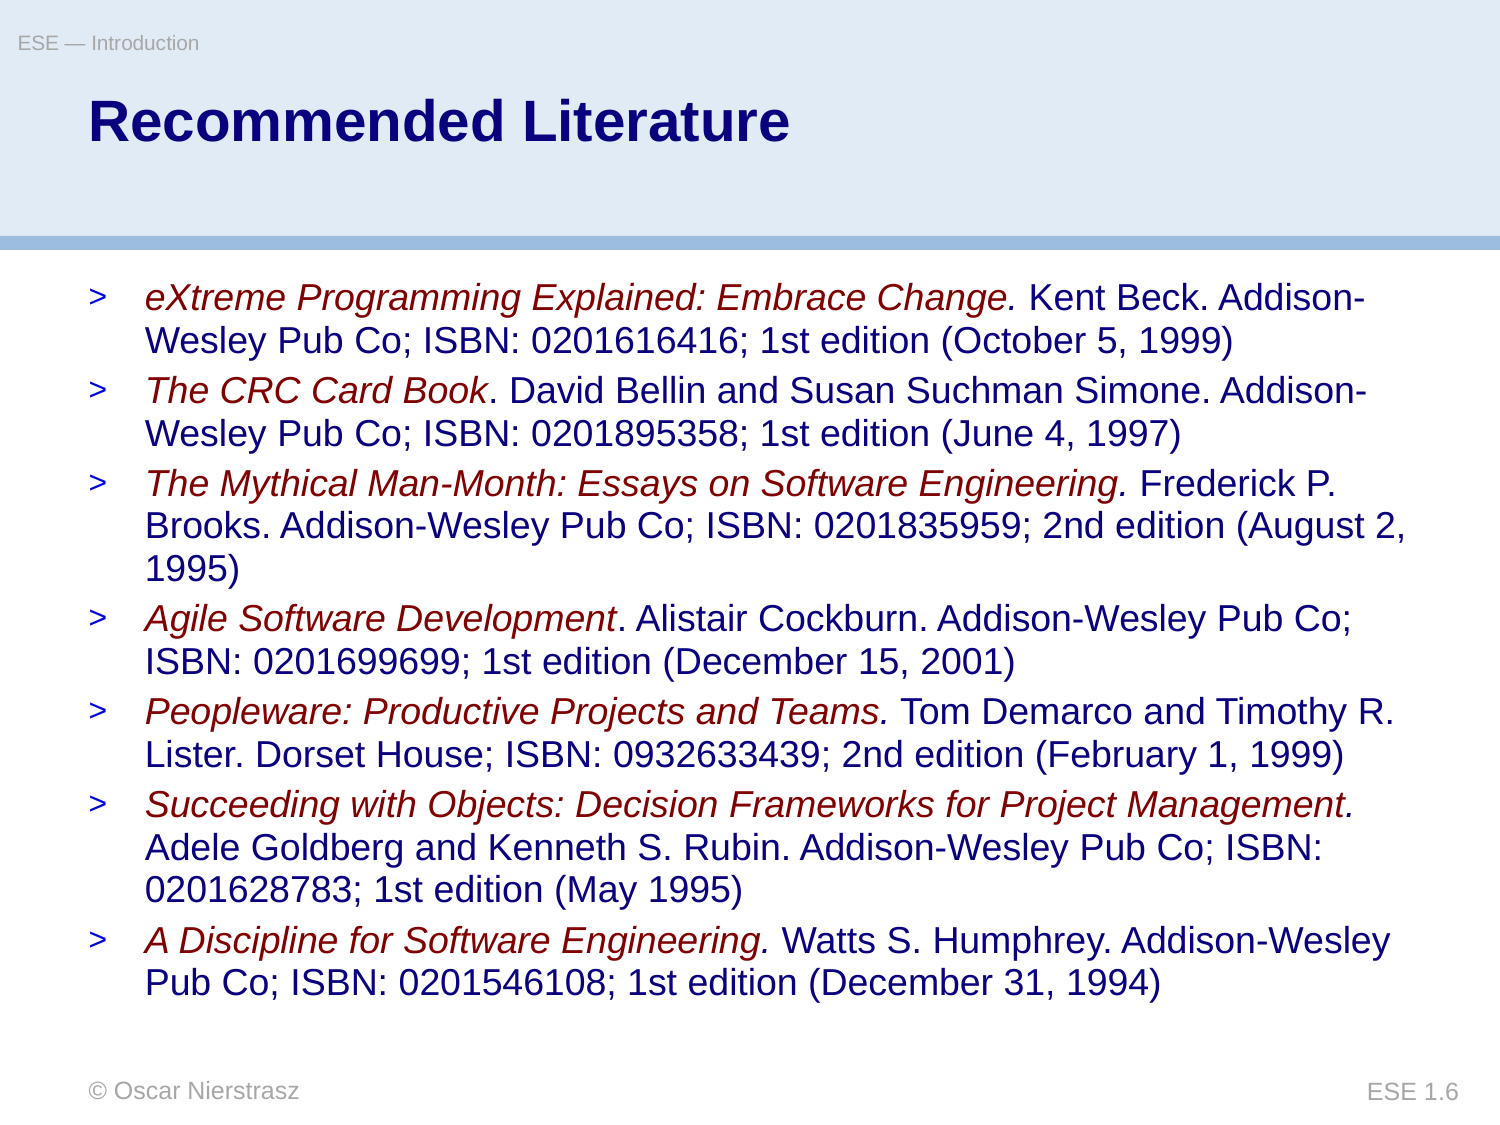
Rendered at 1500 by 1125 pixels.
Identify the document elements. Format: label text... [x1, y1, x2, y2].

slide_number ESE 1.6 [1237, 1074, 1460, 1105]
footer ESE — Introduction [17, 29, 904, 72]
title Recommended Literature [88, 90, 1413, 226]
list eXtreme Programming Explained: Embrace Change. Kent Beck. Addison-Wesley Pub Co; ISBN: 0201616416; 1st edition (October 5, 1999) The CRC Card Book. David Bellin and Susan Suchman Simone. Addison-Wesley Pub Co; ISBN: 0201895358; 1st edition (June 4, 1997) The Mythical Man-Month: Essays on Software Engineering. Frederick P. Brooks. Addison-Wesley Pub Co; ISBN: 0201835959; 2nd edition (August 2, 1995) Agile Software Development. Alistair Cockburn. Addison-Wesley Pub Co; ISBN: 0201699699; 1st edition (December 15, 2001) Peopleware: Productive Projects and Teams. Tom Demarco and Timothy R. Lister. Dorset House; ISBN: 0932633439; 2nd edition (February 1, 1999) Succeeding with Objects: Decision Frameworks for Project Management. Adele Goldberg and Kenneth S. Rubin. Addison-Wesley Pub Co; ISBN: 0201628783; 1st edition (May 1995) A Discipline for Software Engineering. Watts S. Humphrey. Addison-Wesley Pub Co; ISBN: 0201546108; 1st edition (December 31, 1994) [88, 271, 1413, 1010]
slide_number © Oscar Nierstrasz [88, 1073, 715, 1104]
